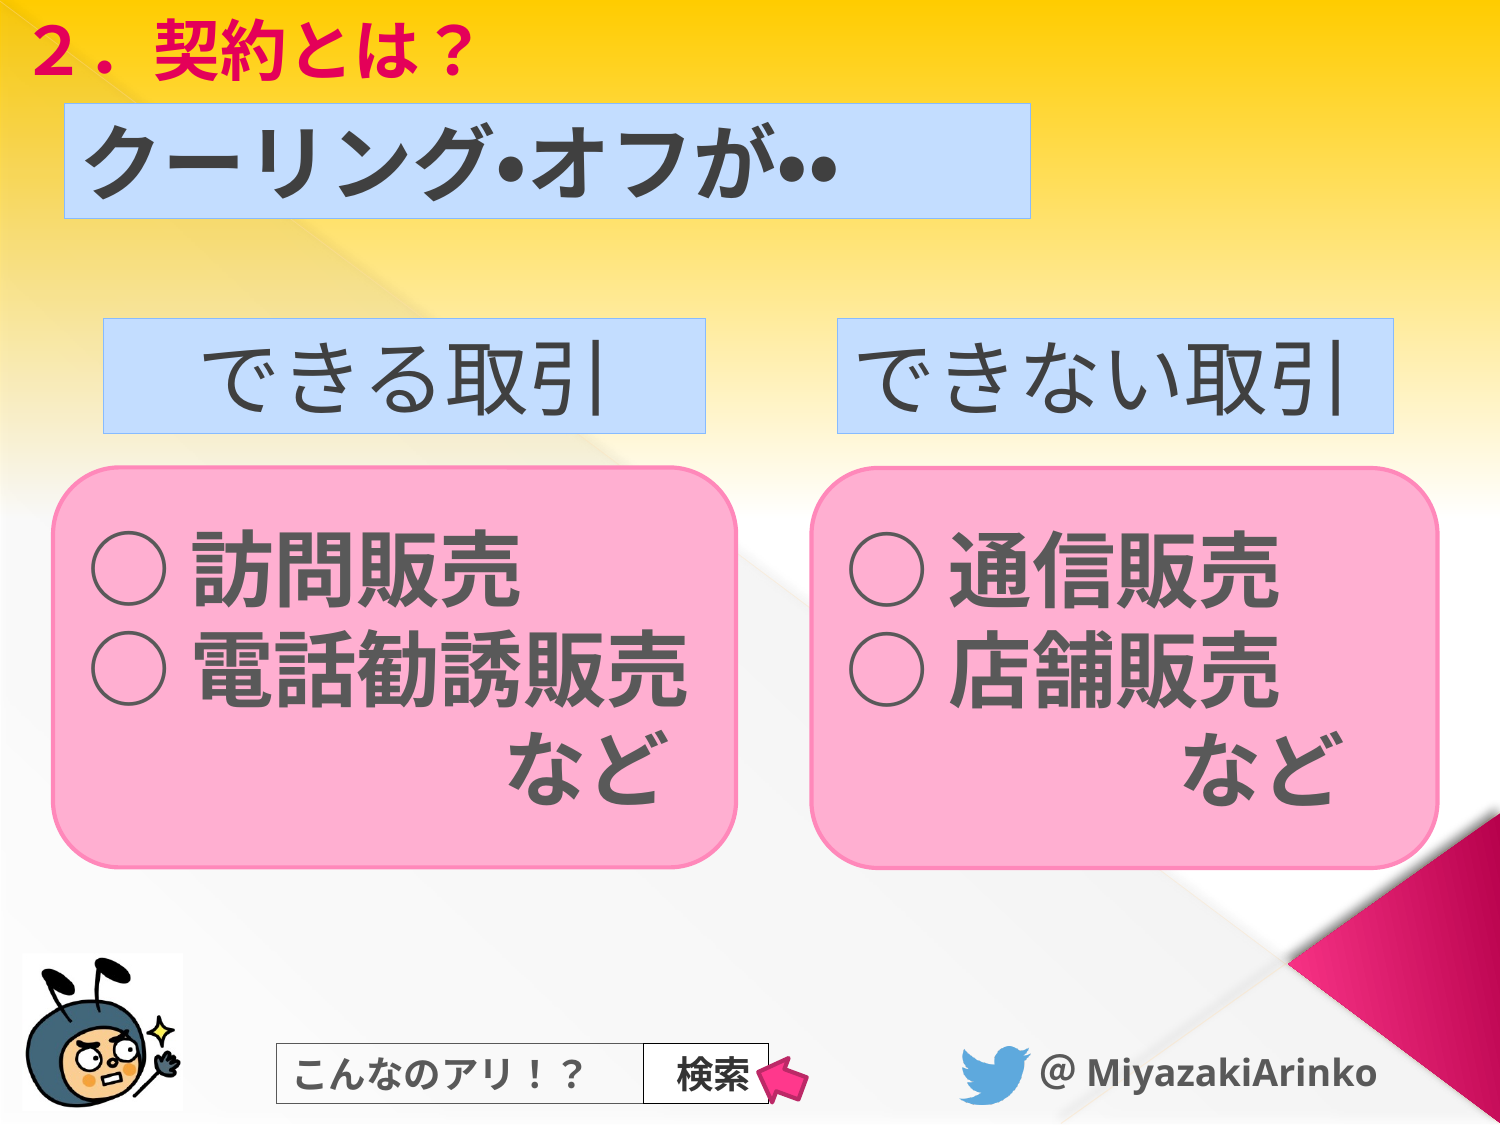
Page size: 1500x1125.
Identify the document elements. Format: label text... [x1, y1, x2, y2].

text_box [756, 1056, 809, 1105]
picture [959, 1046, 1031, 1105]
text_box できる取引 [103, 318, 706, 434]
text_box ○通信販売 ○店舗販売 など [809, 465, 1440, 871]
text_box こんなのアリ！？ [276, 1043, 643, 1104]
text_box できない取引 [837, 318, 1394, 434]
picture [22, 953, 184, 1111]
text_box ２．契約とは？ [5, 1, 526, 97]
text_box ○訪問販売 ○電話勧誘販売 など [50, 465, 739, 870]
text_box クーリング・オフが・・ [64, 103, 1031, 219]
text_box [308, 225, 323, 229]
text_box ＠MiyazakiArinko [1031, 1041, 1404, 1102]
text_box 検索 [643, 1043, 769, 1104]
